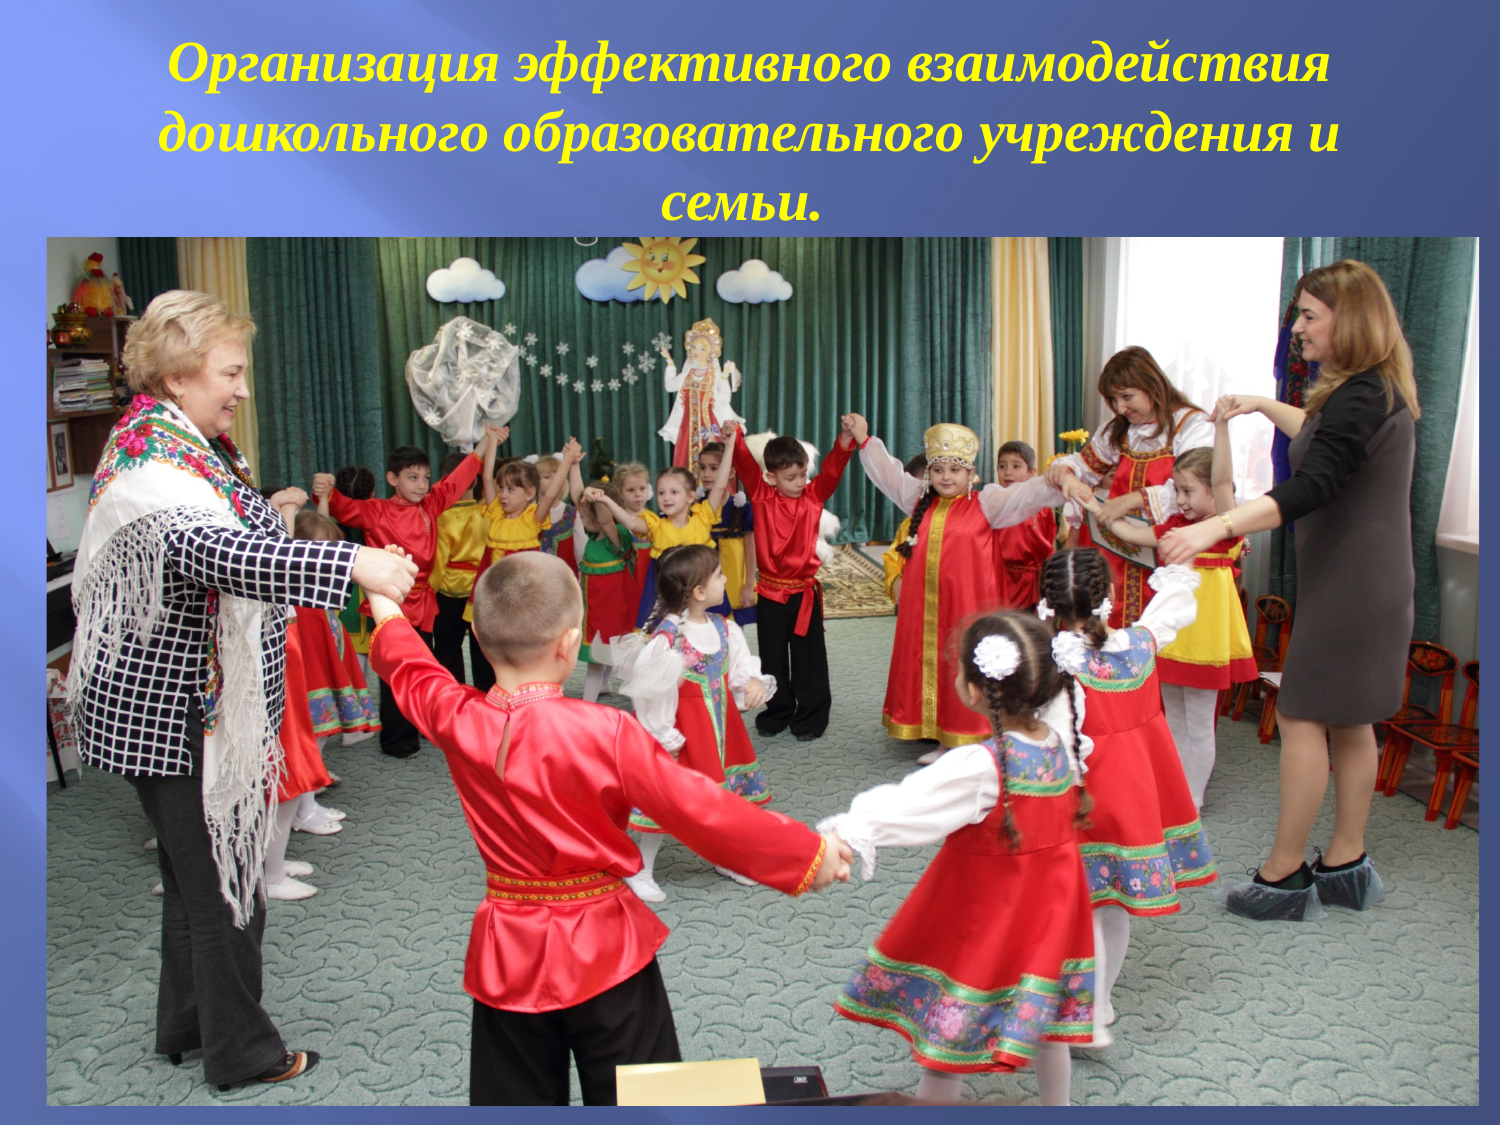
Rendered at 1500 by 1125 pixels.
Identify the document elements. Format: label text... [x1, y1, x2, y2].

picture [46, 237, 1480, 1106]
title Организация эффективного взаимодействия дошкольного образовательного учреждения и семьи. [64, 78, 1436, 237]
